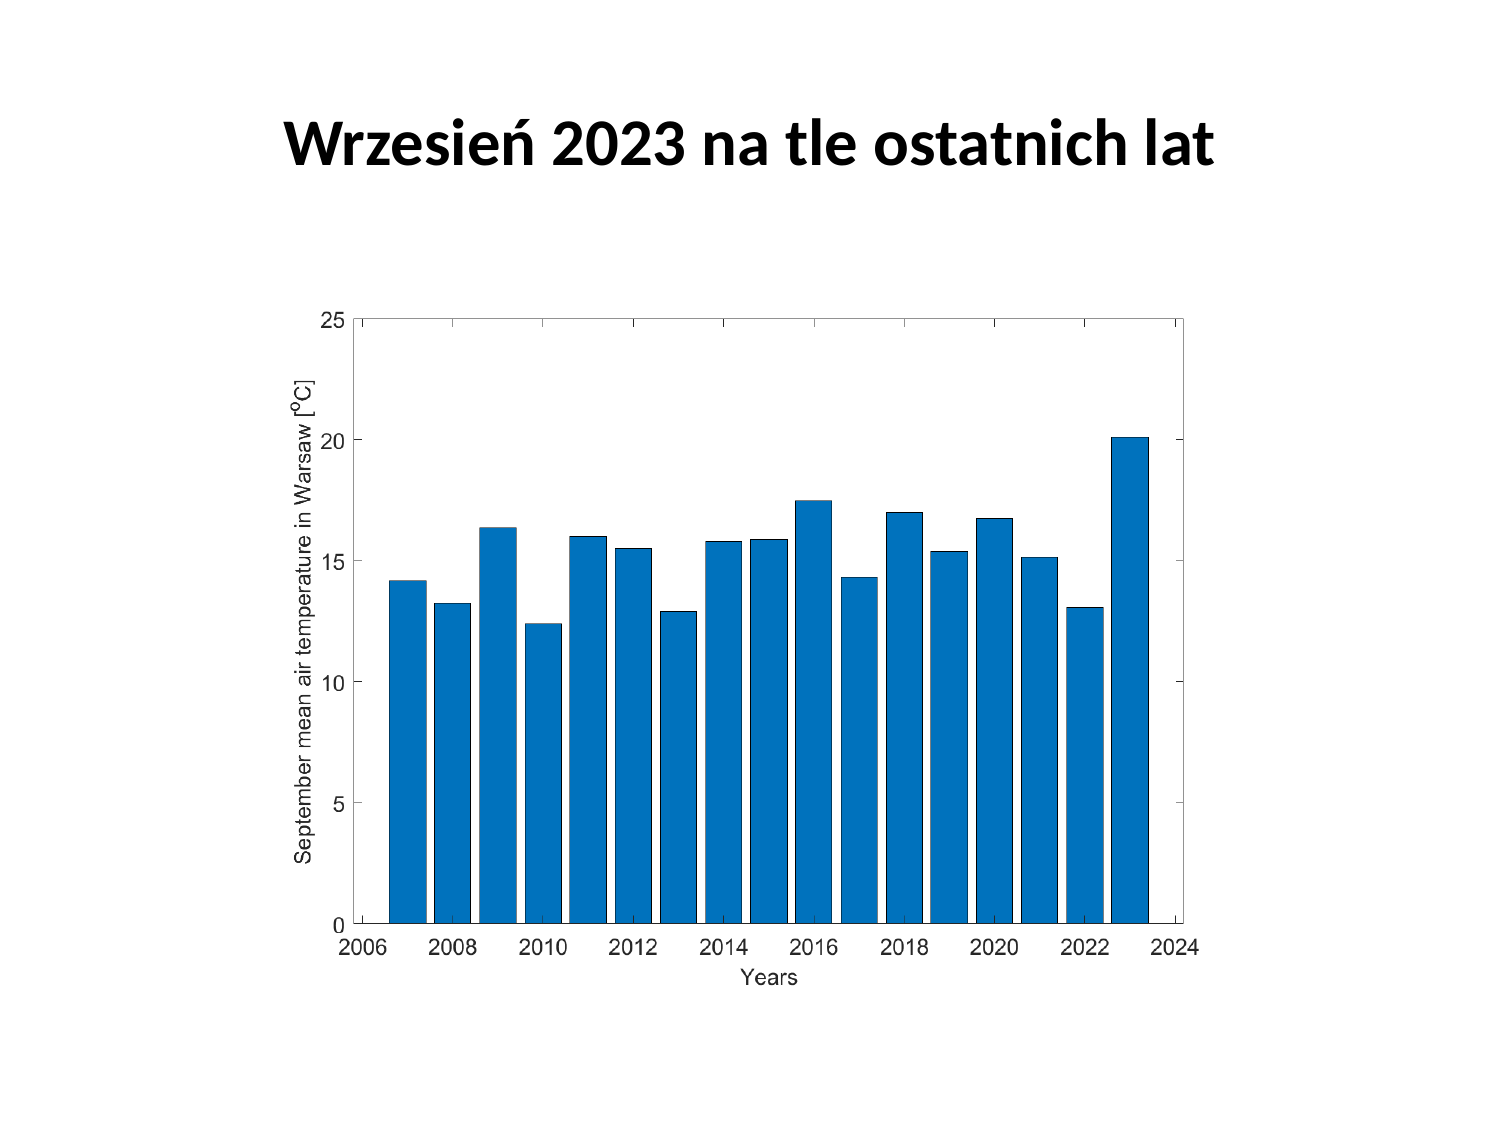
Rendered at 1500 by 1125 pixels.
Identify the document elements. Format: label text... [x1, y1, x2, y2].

title Wrzesień 2023 na tle ostatnich lat [75, 45, 1425, 233]
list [214, 262, 1286, 1006]
